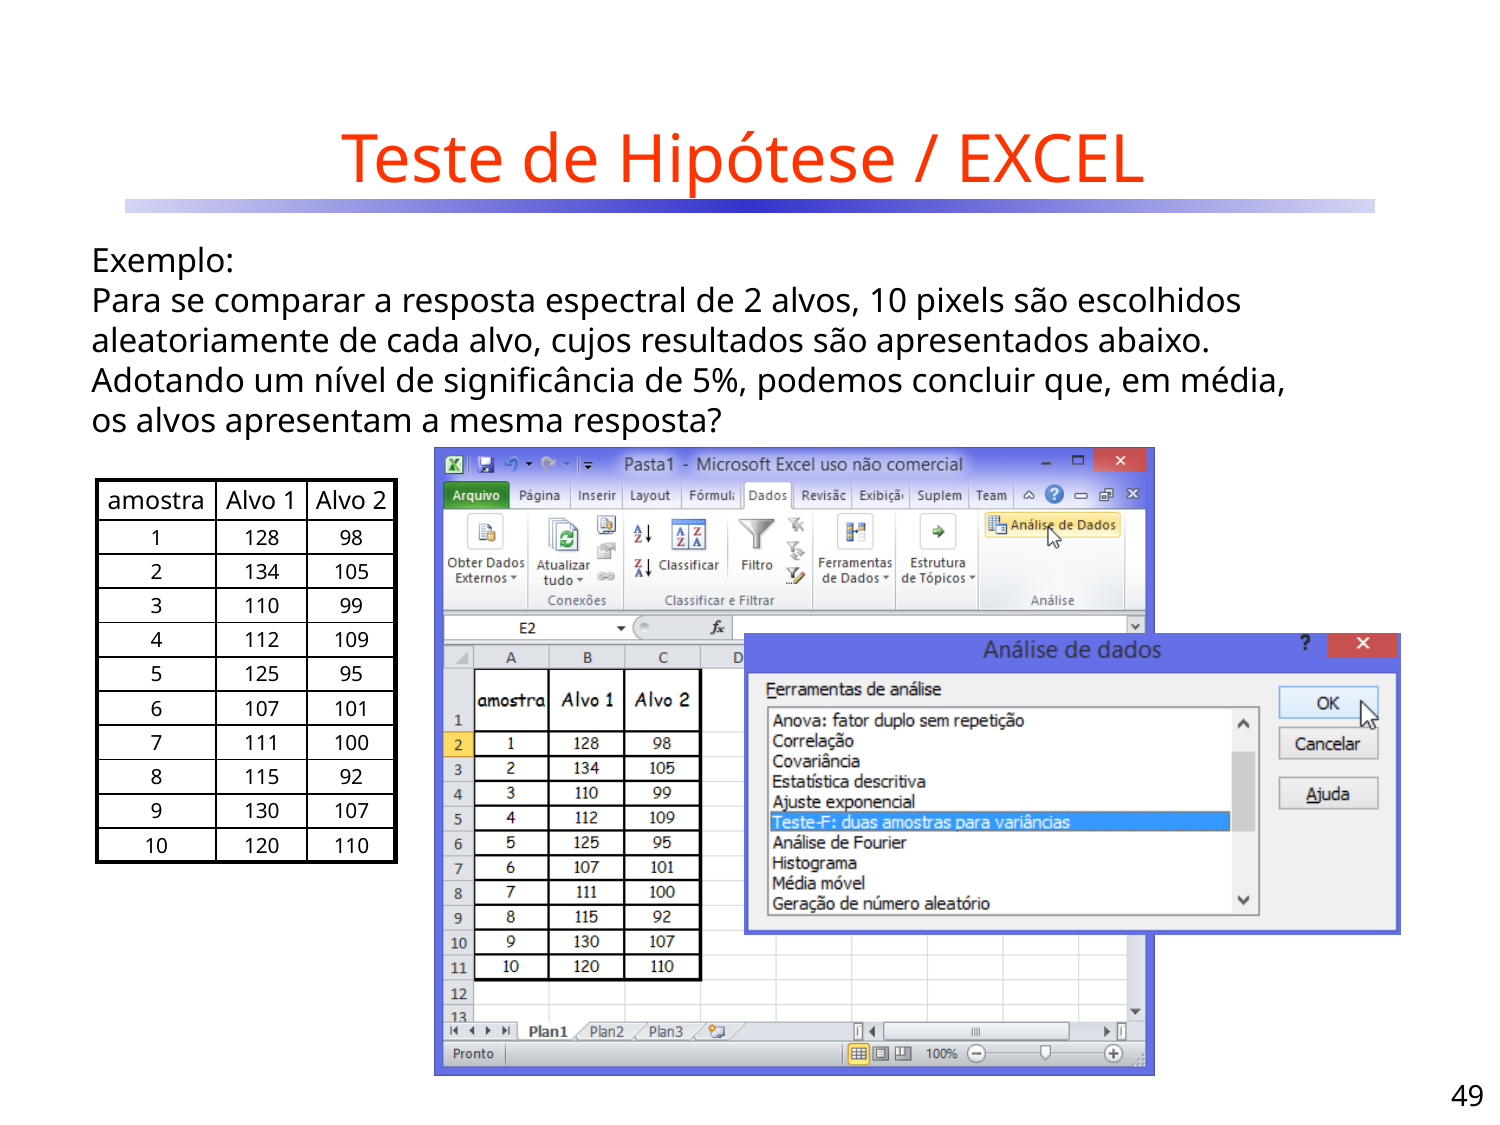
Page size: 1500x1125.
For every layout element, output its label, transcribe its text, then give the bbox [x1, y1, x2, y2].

table_cell 98 [308, 521, 393, 553]
table_cell 92 [308, 760, 393, 793]
table_cell 99 [308, 589, 393, 622]
table_cell 115 [217, 760, 306, 793]
table_cell 4 [99, 623, 215, 656]
table_cell 110 [217, 589, 306, 622]
table_cell 9 [99, 795, 215, 827]
text_box Exemplo: Para se comparar a resposta espectral de 2 alvos, 10 pixels são escolhidos aleatoriamente de cada alvo, cujos resultados são apresentados abaixo. Adotando um nível de significância de 5%, podemos concluir que, em média, os alvos apresentam a mesma resposta? [76, 231, 1318, 447]
table_cell 128 [217, 521, 306, 553]
table_cell 8 [99, 760, 215, 793]
table_cell 120 [217, 829, 306, 860]
table_cell 134 [217, 555, 306, 587]
table_cell 107 [217, 692, 306, 724]
table_cell 111 [217, 726, 306, 759]
table_cell 130 [217, 795, 306, 827]
table_header Alvo 1 [217, 482, 306, 519]
table_cell 101 [308, 692, 393, 724]
table_cell 100 [308, 726, 393, 759]
table_cell 1 [99, 521, 215, 553]
picture [434, 447, 1401, 1077]
table_cell 5 [99, 658, 215, 690]
table_cell 6 [99, 692, 215, 724]
table_cell 105 [308, 555, 393, 587]
table_cell 10 [99, 829, 215, 860]
table_cell 3 [99, 589, 215, 622]
table_cell 7 [99, 726, 215, 759]
table_header Alvo 2 [308, 482, 393, 519]
table_cell 107 [308, 795, 393, 827]
table_cell 109 [308, 623, 393, 656]
slide_number 49 [1186, 1049, 1500, 1125]
table_cell 110 [308, 829, 393, 860]
table_cell 125 [217, 658, 306, 690]
table_header amostra [99, 482, 215, 519]
table_cell 2 [99, 555, 215, 587]
table_cell 95 [308, 658, 393, 690]
table_cell 112 [217, 623, 306, 656]
title Teste de Hipótese / EXCEL [49, 99, 1438, 213]
